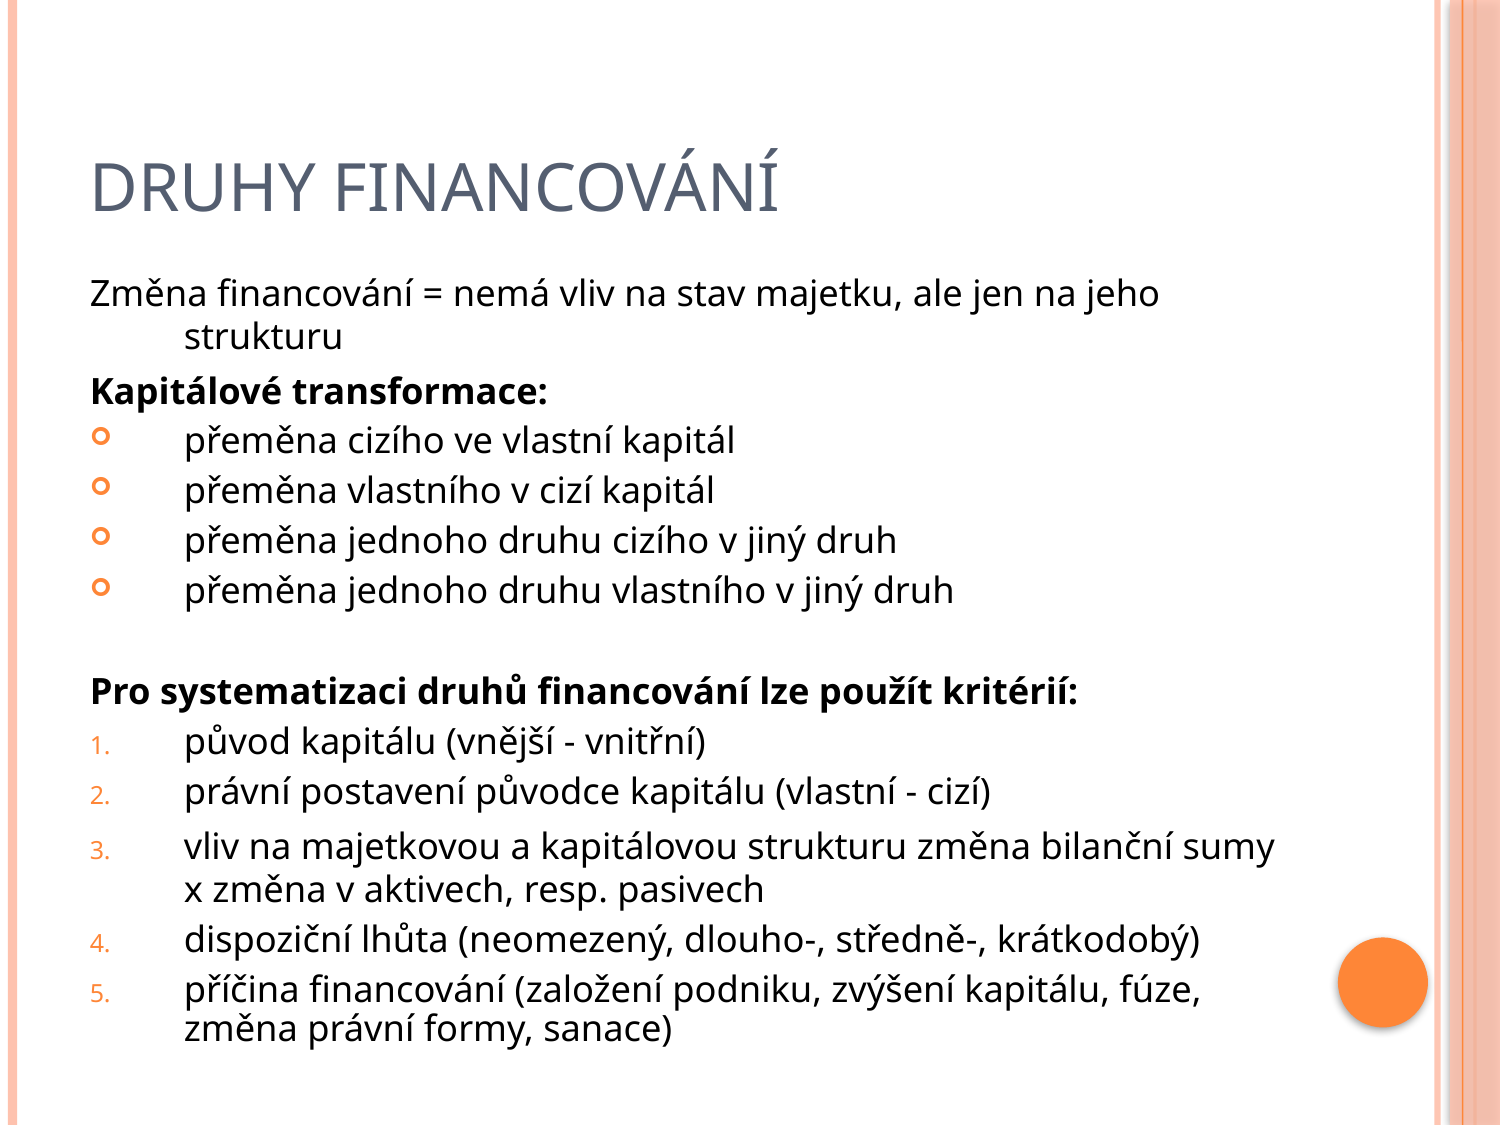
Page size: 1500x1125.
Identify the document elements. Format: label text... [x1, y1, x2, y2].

title Druhy financování [75, 45, 1300, 233]
list Změna financování = nemá vliv na stav majetku, ale jen na jeho strukturu Kapitálové transformace: přeměna cizího ve vlastní kapitál přeměna vlastního v cizí kapitál přeměna jednoho druhu cizího v jiný druh přeměna jednoho druhu vlastního v jiný druh Pro systematizaci druhů financování lze použít kritérií: původ kapitálu (vnější - vnitřní) právní postavení původce kapitálu (vlastní - cizí) vliv na majetkovou a kapitálovou strukturu změna bilanční sumy x změna v aktivech, resp. pasivech dispoziční lhůta (neomezený, dlouho-, středně-, krátkodobý) příčina financování (založení podniku, zvýšení kapitálu, fúze, změna právní formy, sanace) [75, 262, 1300, 1062]
